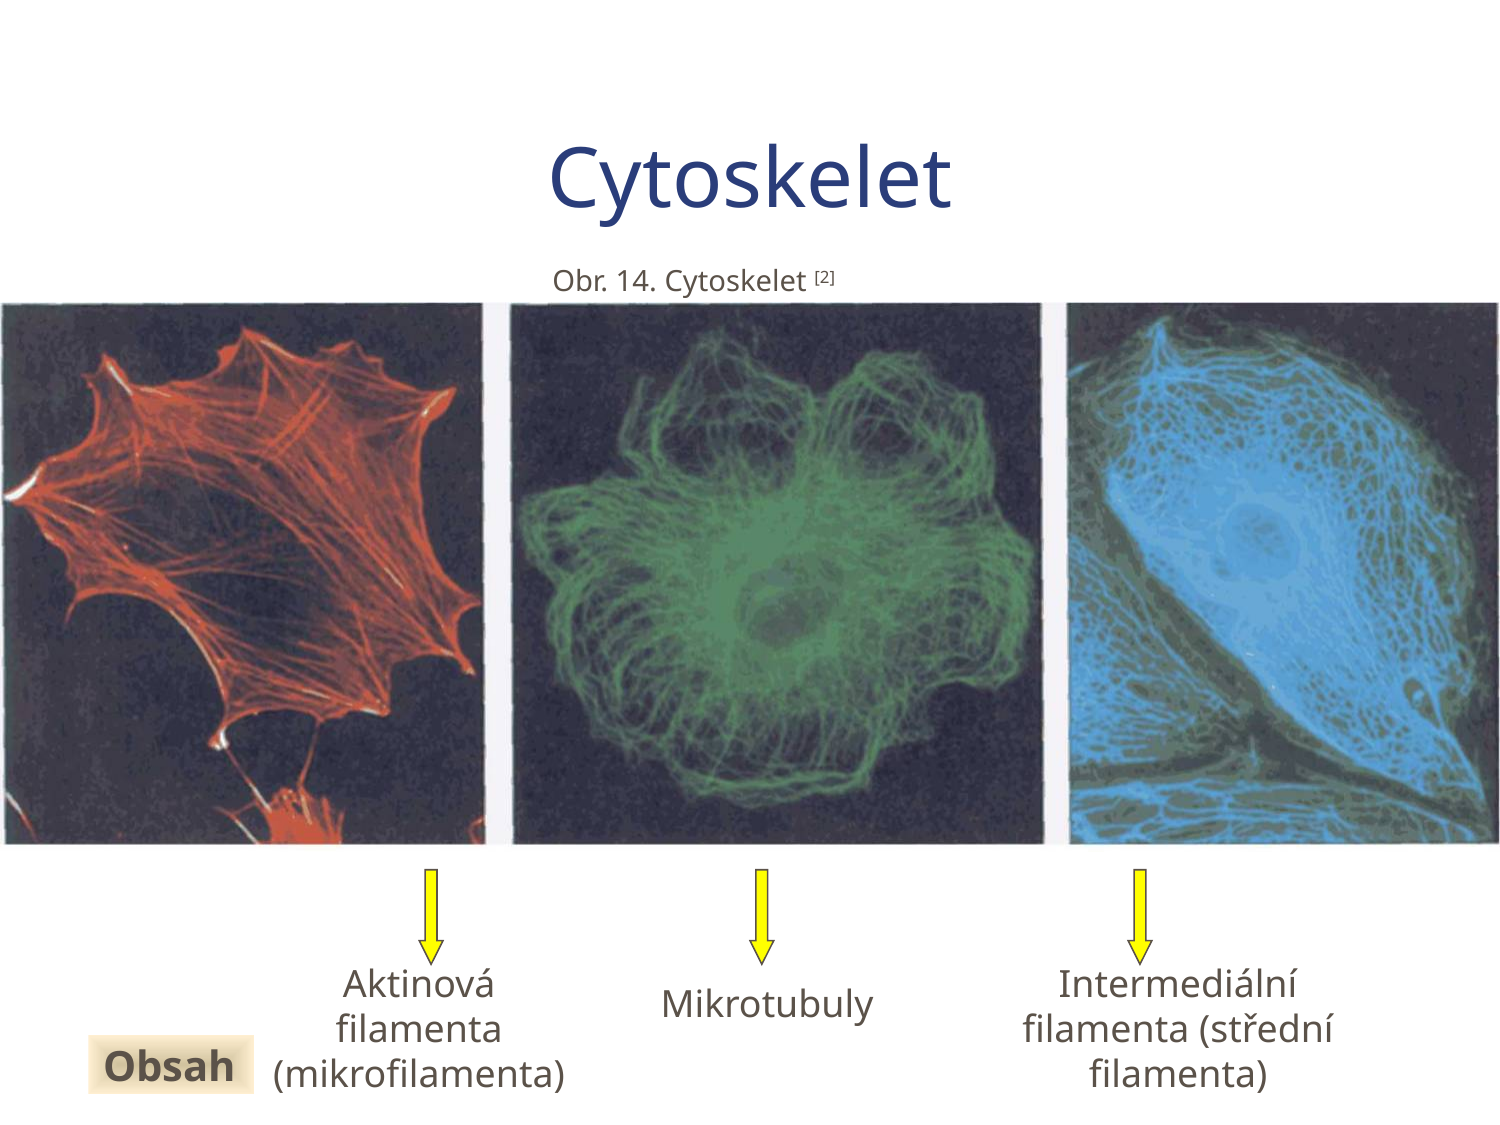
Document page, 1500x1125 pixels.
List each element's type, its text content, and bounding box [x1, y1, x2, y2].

text_box [750, 869, 774, 965]
text_box [419, 869, 443, 965]
text_box Obsah [88, 1035, 254, 1095]
text_box [1128, 869, 1152, 965]
text_box Obr. 14. Cytoskelet [2] [537, 255, 928, 302]
text_box Cytoskelet [112, 44, 1388, 232]
text_box Mikrotubuly [645, 972, 889, 1033]
text_box Aktinová filamenta (mikrofilamenta) [253, 952, 585, 1103]
picture [0, 302, 1500, 852]
text_box Intermediální filamenta (střední filamenta) [974, 952, 1382, 1103]
